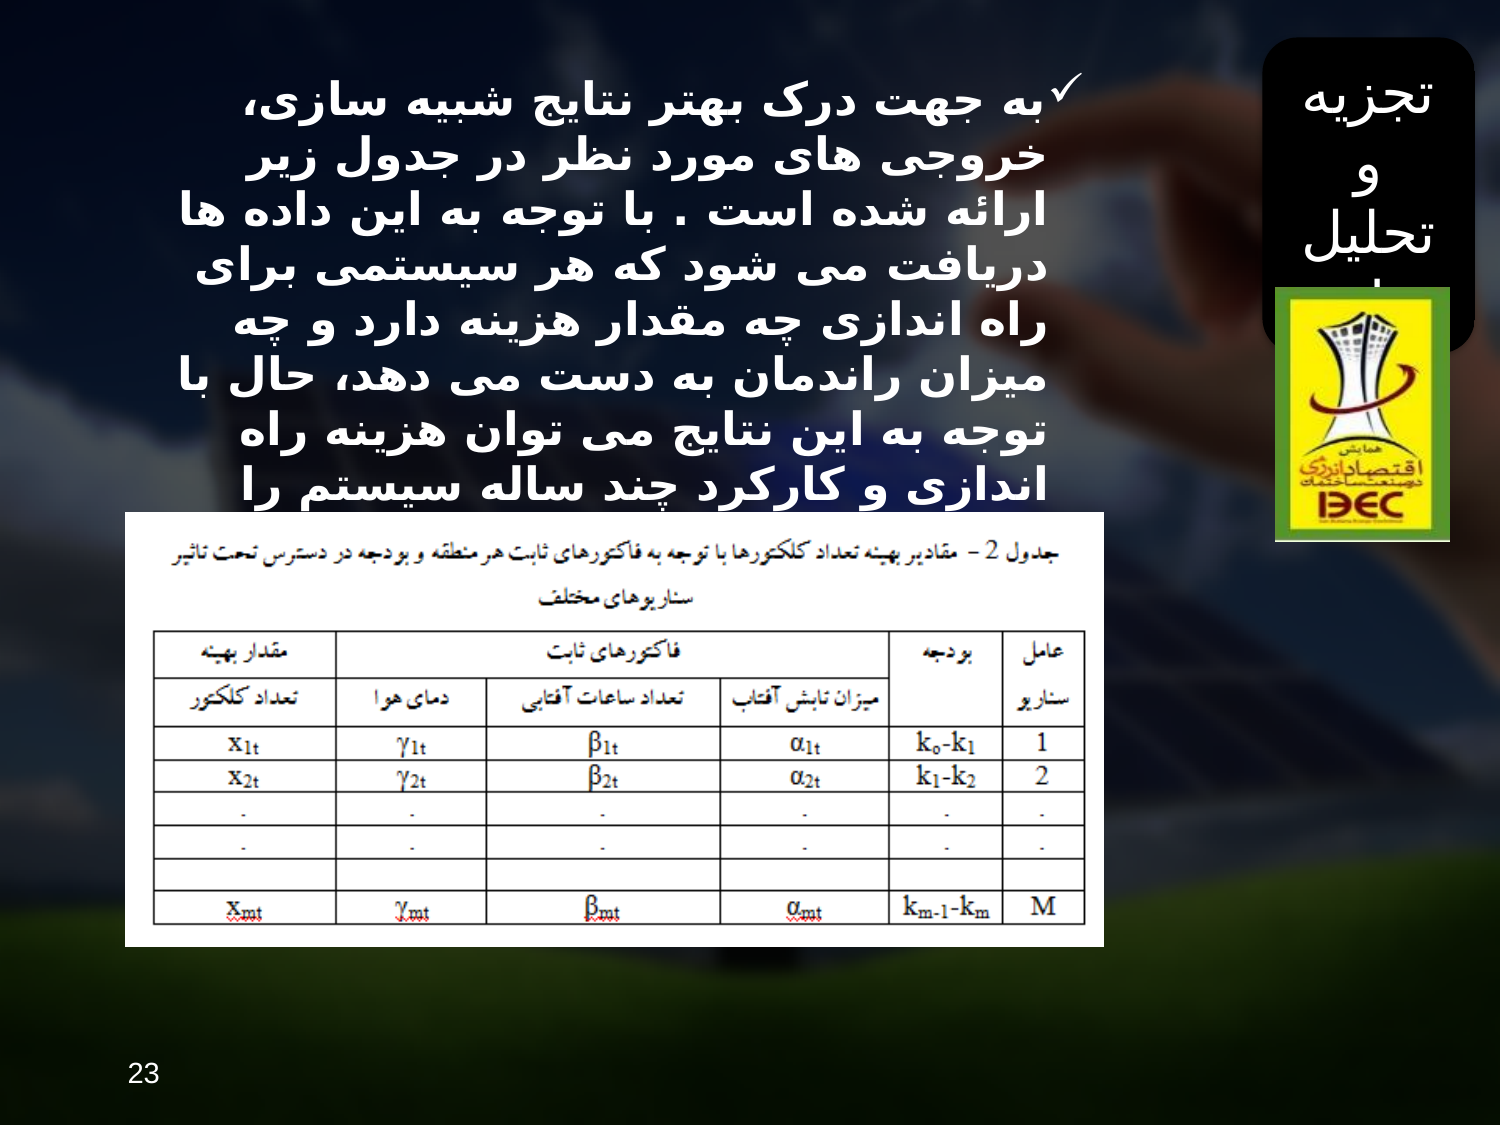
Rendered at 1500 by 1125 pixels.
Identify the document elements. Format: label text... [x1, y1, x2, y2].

text_box تجزیه و تحلیل نتایج [1262, 37, 1475, 351]
picture [0, 0, 1500, 1125]
text_box به جهت درک بهتر نتایج شبیه سازی، خروجی های مورد نظر در جدول زیر ارائه شده است . با توجه به این داده ها دریافت می شود که هر سیستمی برای راه اندازی چه مقدار هزینه دارد و چه میزان راندمان به دست می دهد، حال با توجه به این نتایج می توان هزینه راه اندازی و کارکرد چند ساله سیستم را تخمین زد. بدین صورت به آسانی می توان تصمیم گیری جهت راه اندازی یا عدم راه اندازی سیستم اتخاذ نمود . [124, 62, 1100, 511]
slide_number 23 [0, 1046, 176, 1125]
